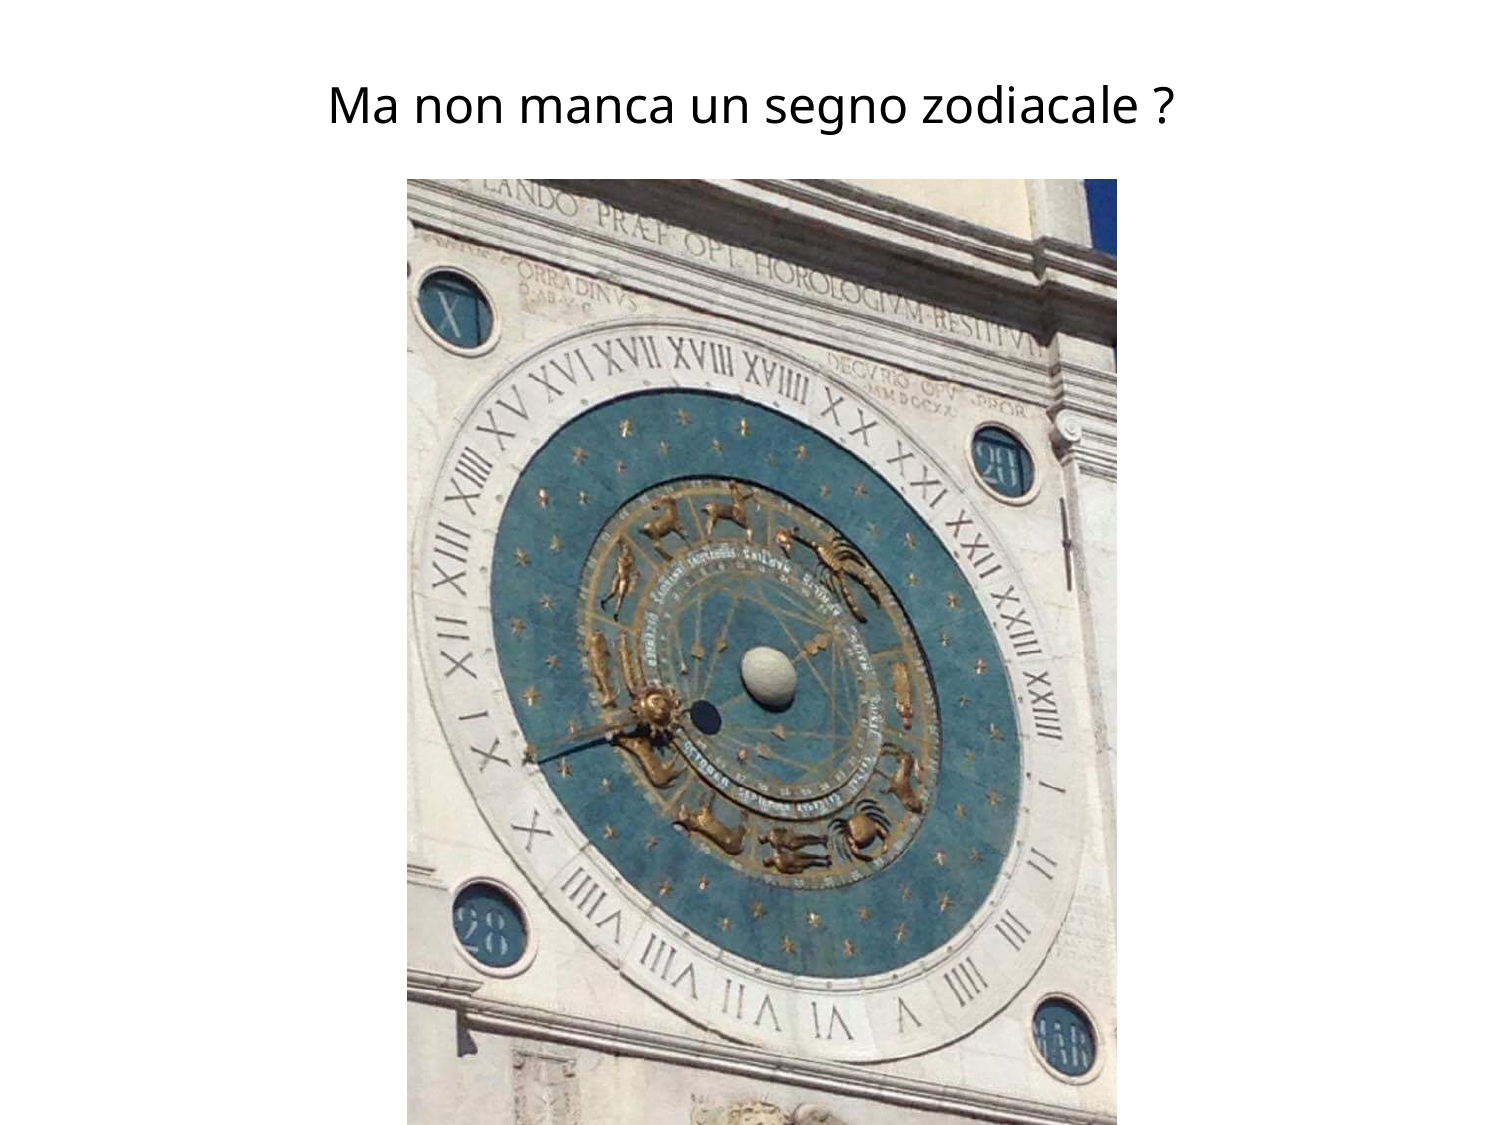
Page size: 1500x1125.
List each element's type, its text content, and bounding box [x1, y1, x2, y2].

text_box Ma non manca un segno zodiacale ? [312, 66, 1190, 142]
picture [407, 179, 1117, 1125]
